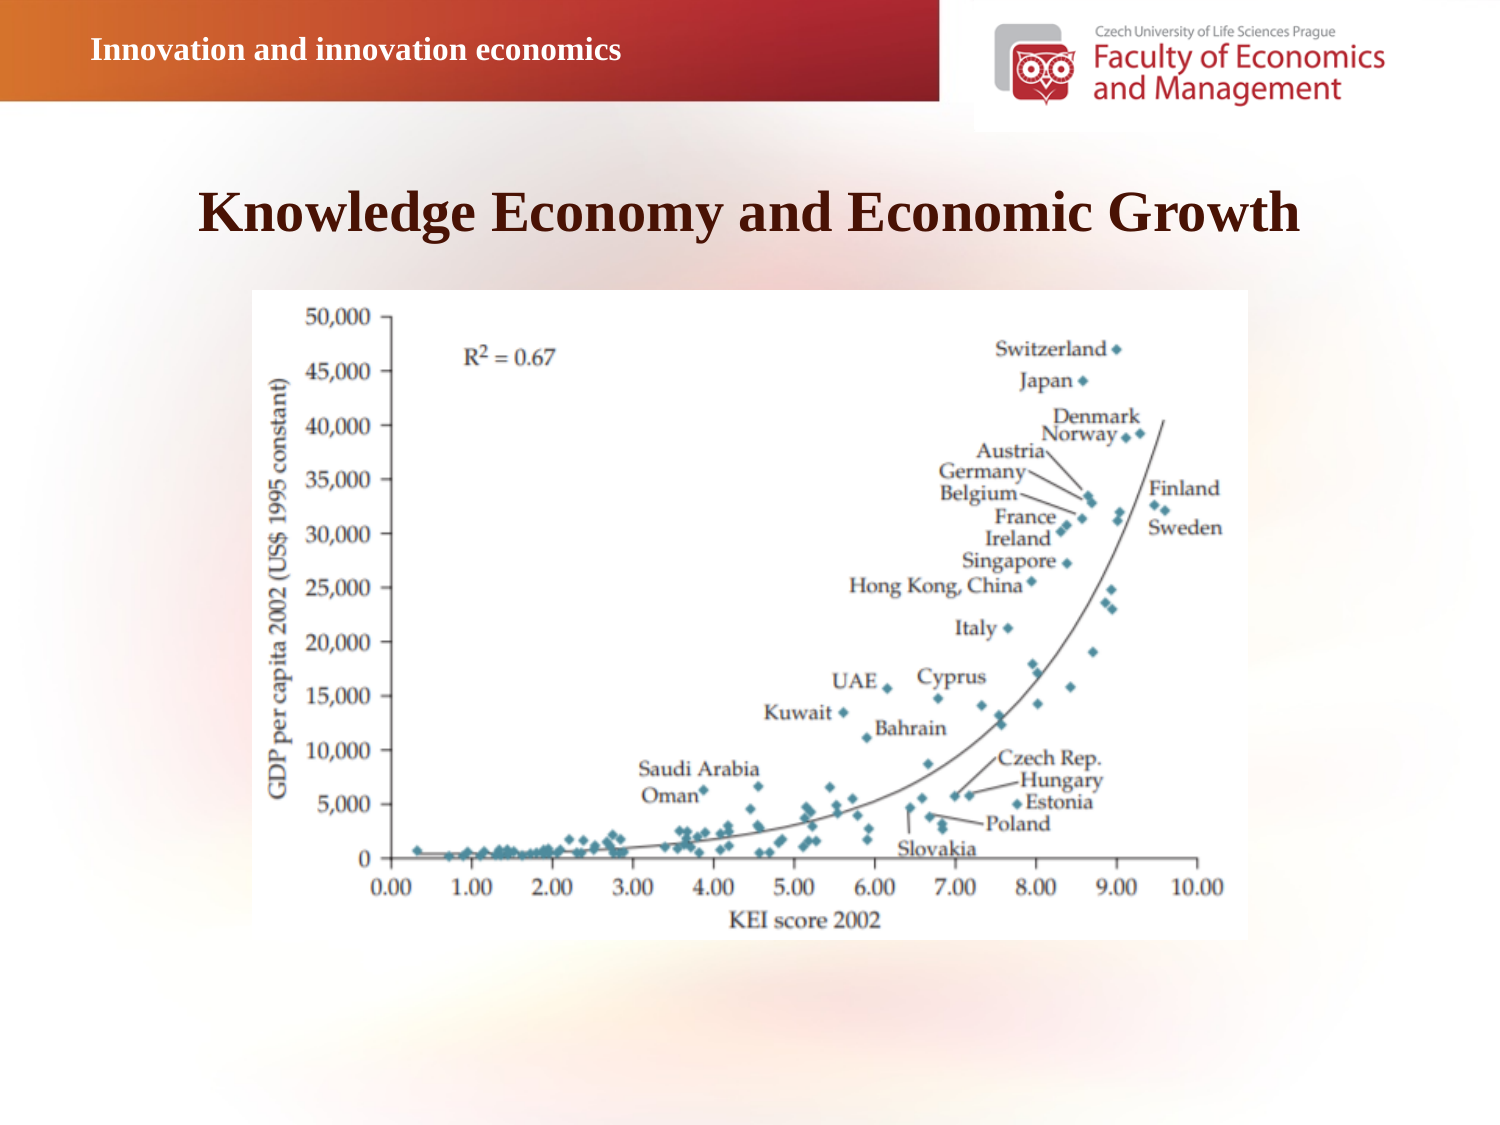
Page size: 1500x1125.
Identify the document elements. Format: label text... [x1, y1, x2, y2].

list Innovation and innovation economics [75, 19, 890, 74]
title Knowledge Economy and Economic Growth [75, 149, 1425, 268]
picture [0, 0, 1500, 1125]
